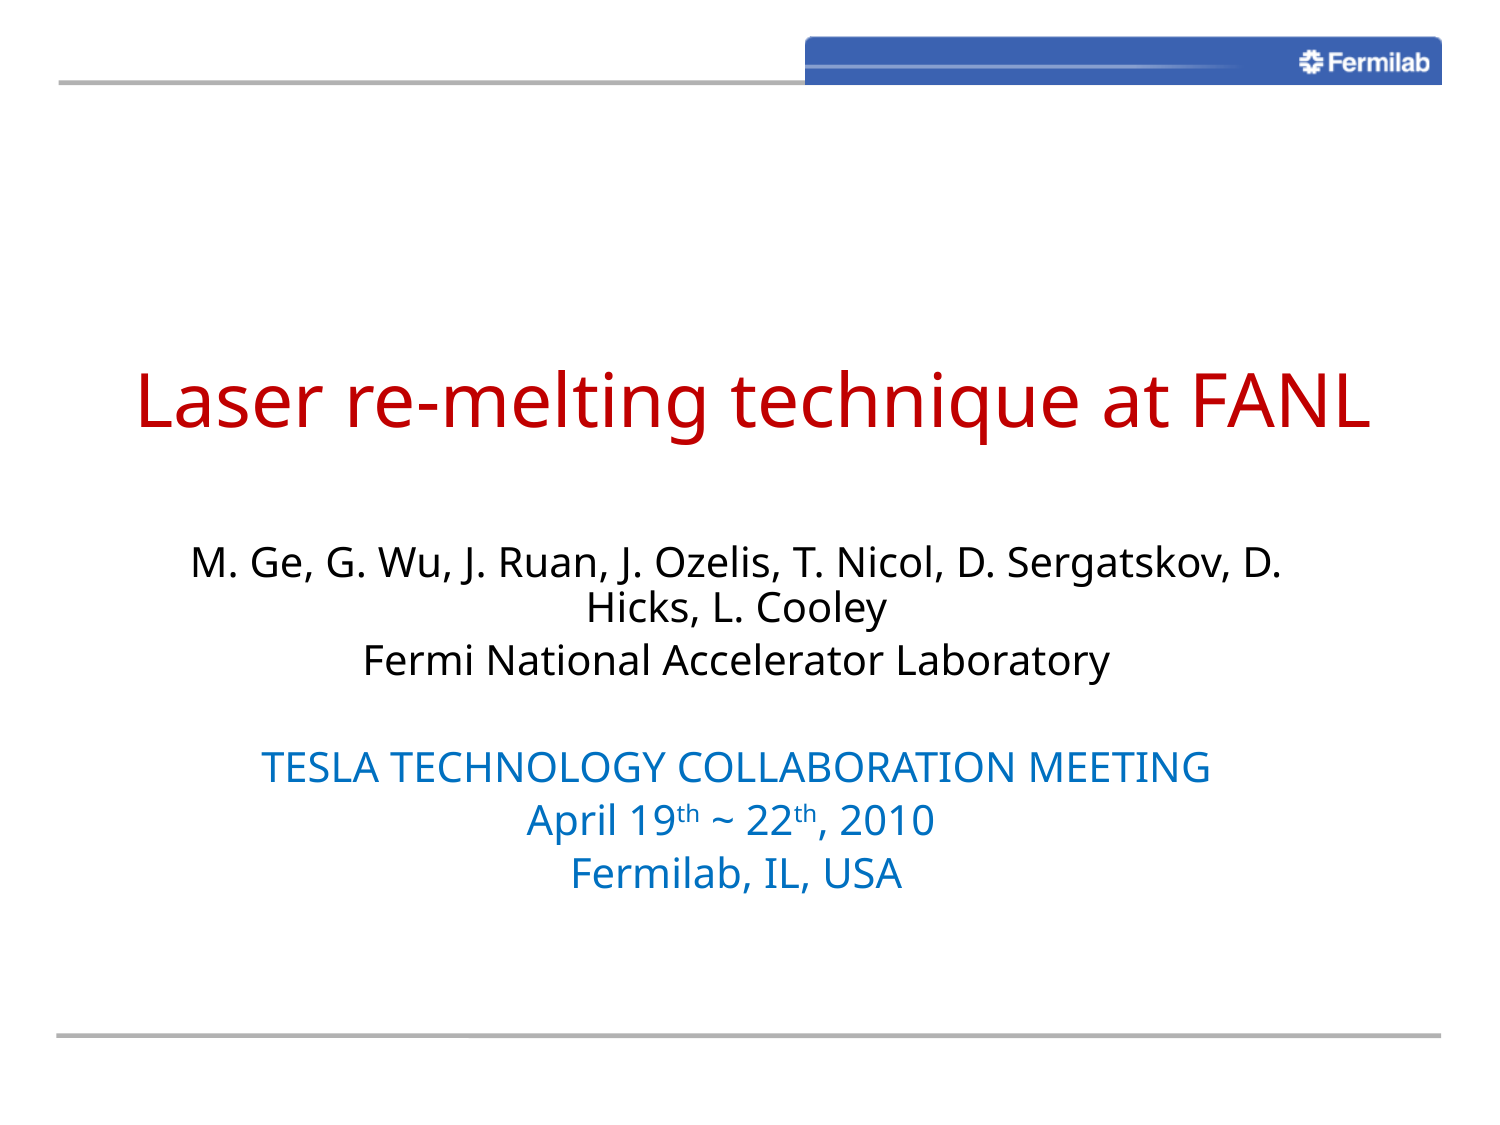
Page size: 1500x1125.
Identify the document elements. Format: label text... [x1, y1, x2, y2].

picture [805, 36, 1442, 85]
subtitle M. Ge, G. Wu, J. Ruan, J. Ozelis, T. Nicol, D. Sergatskov, D. Hicks, L. Cooley Fermi National Accelerator Laboratory TESLA TECHNOLOGY COLLABORATION MEETING April 19th ~ 22th, 2010 Fermilab, IL, USA [133, 533, 1340, 932]
title Laser re-melting technique at FANL [115, 276, 1392, 519]
